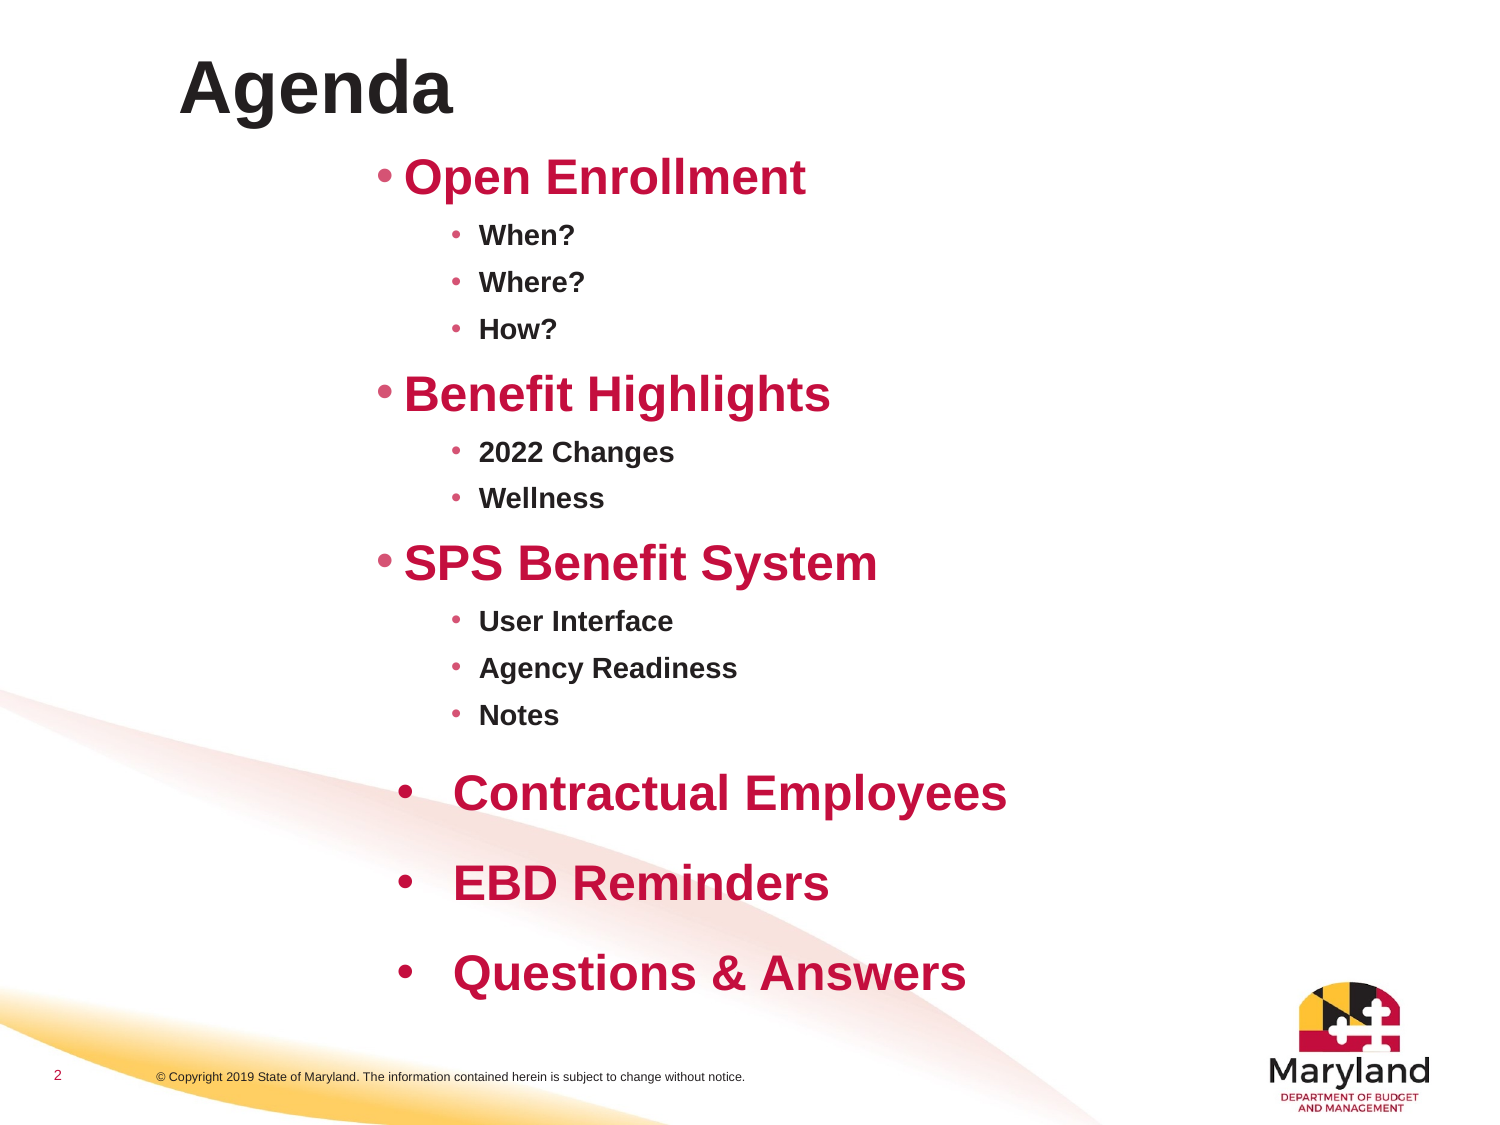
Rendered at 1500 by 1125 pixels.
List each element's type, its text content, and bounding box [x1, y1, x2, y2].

footer © Copyright 2019 State of Maryland. The information contained herein is subject to change without notice. [156, 1068, 750, 1084]
title Agenda [178, 52, 929, 130]
text_box Open Enrollment When? Where? How? Benefit Highlights 2022 Changes Wellness SPS Benefit System User Interface Agency Readiness Notes Contractual Employees EBD Reminders Questions & Answers [375, 135, 1025, 1022]
slide_number 2 [43, 1066, 62, 1084]
picture [0, 0, 1500, 1125]
